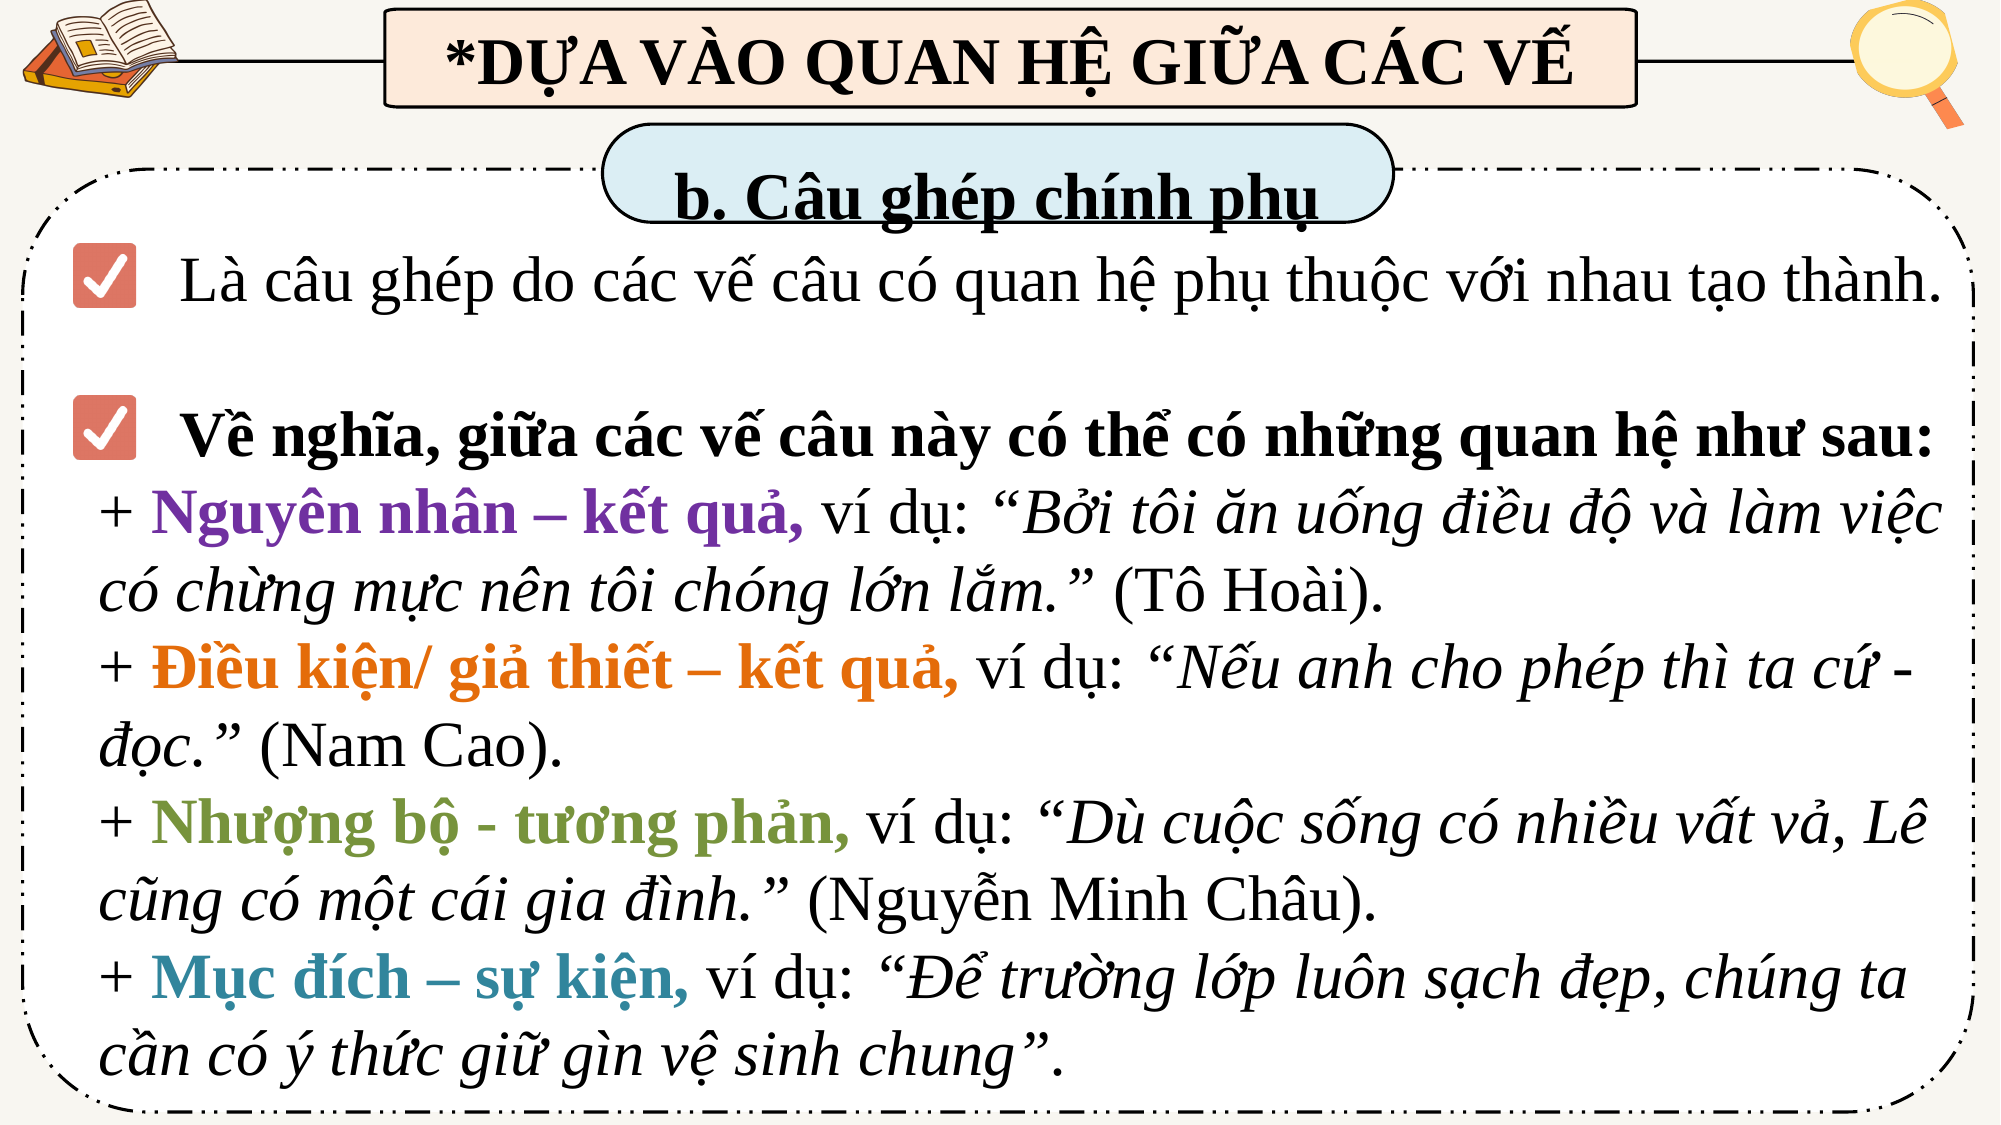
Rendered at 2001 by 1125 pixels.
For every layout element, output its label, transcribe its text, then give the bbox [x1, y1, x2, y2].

text_box [1842, 0, 1974, 148]
text_box [22, 0, 179, 98]
text_box b. Câu ghép chính phụ [602, 124, 1394, 223]
text_box Là câu ghép do các vế câu có quan hệ phụ thuộc với nhau tạo thành. Về nghĩa, giữa các vế câu này có thể có những quan hệ như sau: + Nguyên nhân – kết quả, ví dụ: “Bởi tôi ăn uống điều độ và làm việc có chừng mực nên tôi chóng lớn lắm.” (Tô Hoài). + Điều kiện/ giả thiết – kết quả, ví dụ: “Nếu anh cho phép thì ta cứ - đọc.” (Nam Cao). + Nhượng bộ - tương phản, ví dụ: “Dù cuộc sống có nhiều vất vả, Lê cũng có một cái gia đình.” (Nguyễn Minh Châu). + Mục đích – sự kiện, ví dụ: “Để trường lớp luôn sạch đẹp, chúng ta cần có ý thức giữ gìn vệ sinh chung”. [83, 229, 1978, 1097]
text_box [88, 1097, 1908, 1113]
text_box [73, 243, 137, 308]
text_box *DỰA VÀO QUAN HỆ GIỮA CÁC VẾ [384, 9, 1637, 108]
text_box [73, 395, 137, 460]
text_box [22, 169, 1955, 1094]
